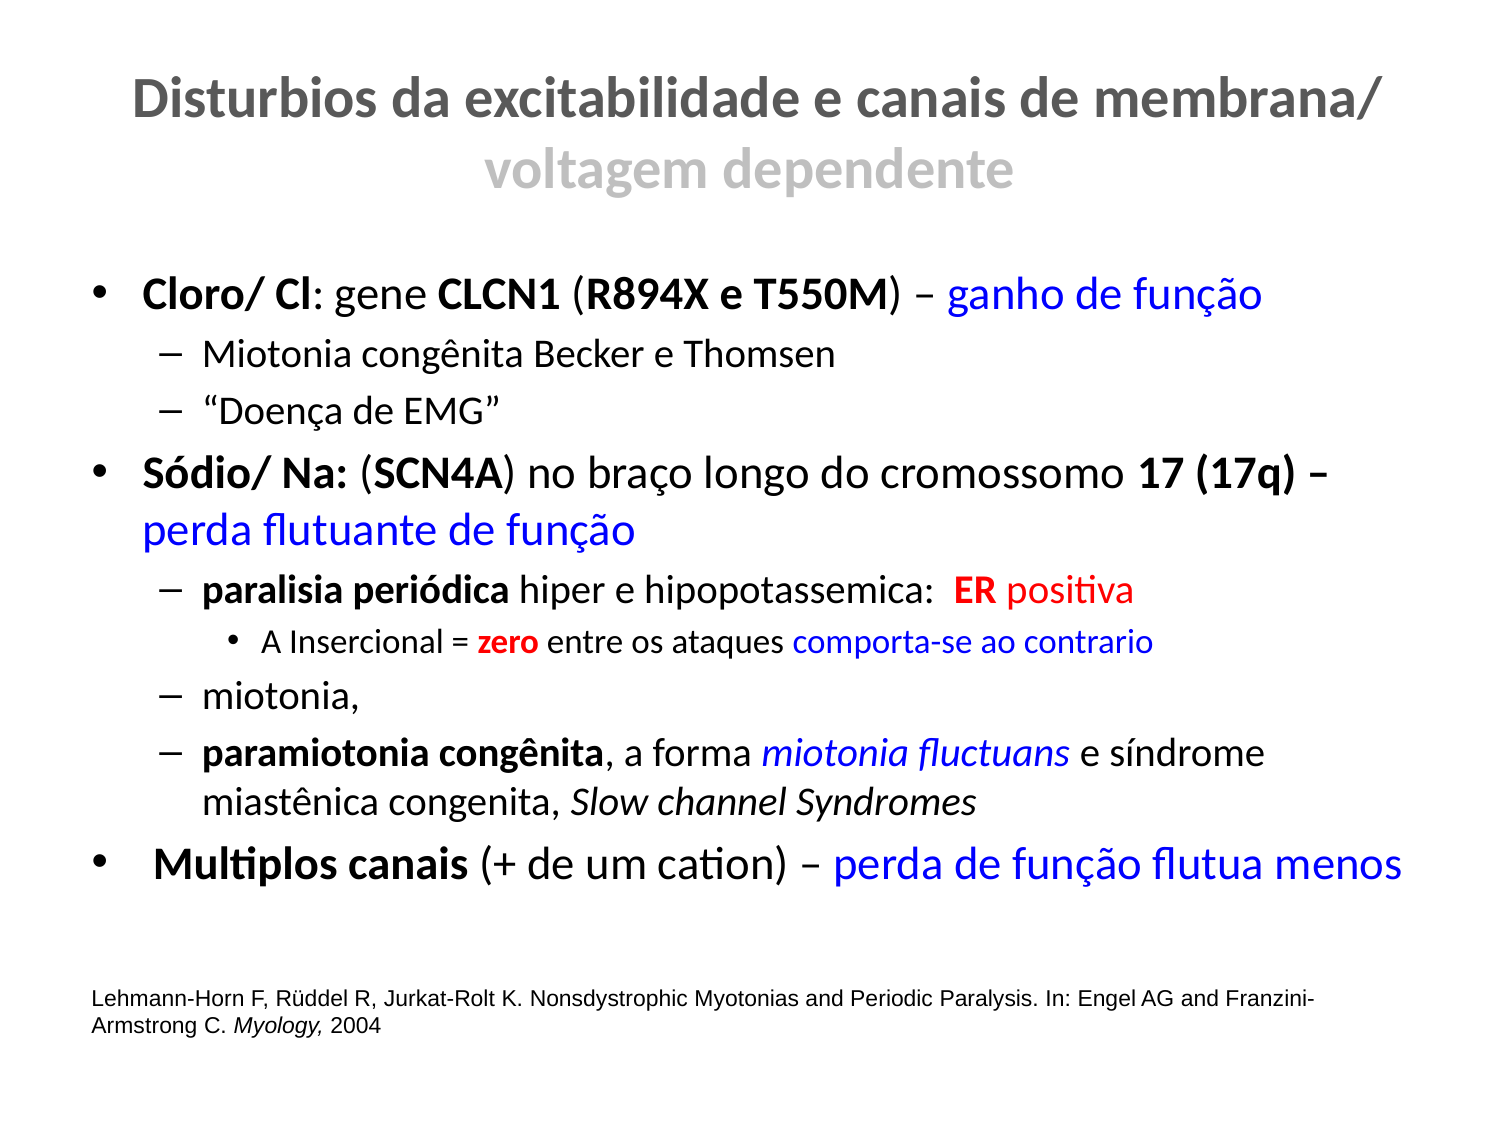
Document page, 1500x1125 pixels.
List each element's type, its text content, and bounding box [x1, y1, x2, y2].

text_box Lehmann-Horn F, Rüddel R, Jurkat-Rolt K. Nonsdystrophic Myotonias and Periodic Paralysis. In: Engel AG and Franzini-Armstrong C. Myology, 2004 [76, 975, 1400, 1046]
list Cloro/ Cl: gene CLCN1 (R894X e T550M) – ganho de função Miotonia congênita Becker e Thomsen “Doença de EMG” Sódio/ Na: (SCN4A) no braço longo do cromossomo 17 (17q) – perda flutuante de função paralisia periódica hiper e hipopotassemica: ER positiva A Insercional = zero entre os ataques comporta-se ao contrario miotonia, paramiotonia congênita, a forma miotonia fluctuans e síndrome miastênica congenita, Slow channel Syndromes Multiplos canais (+ de um cation) – perda de função flutua menos [76, 255, 1427, 941]
title Disturbios da excitabilidade e canais de membrana/ voltagem dependente [75, 45, 1425, 209]
